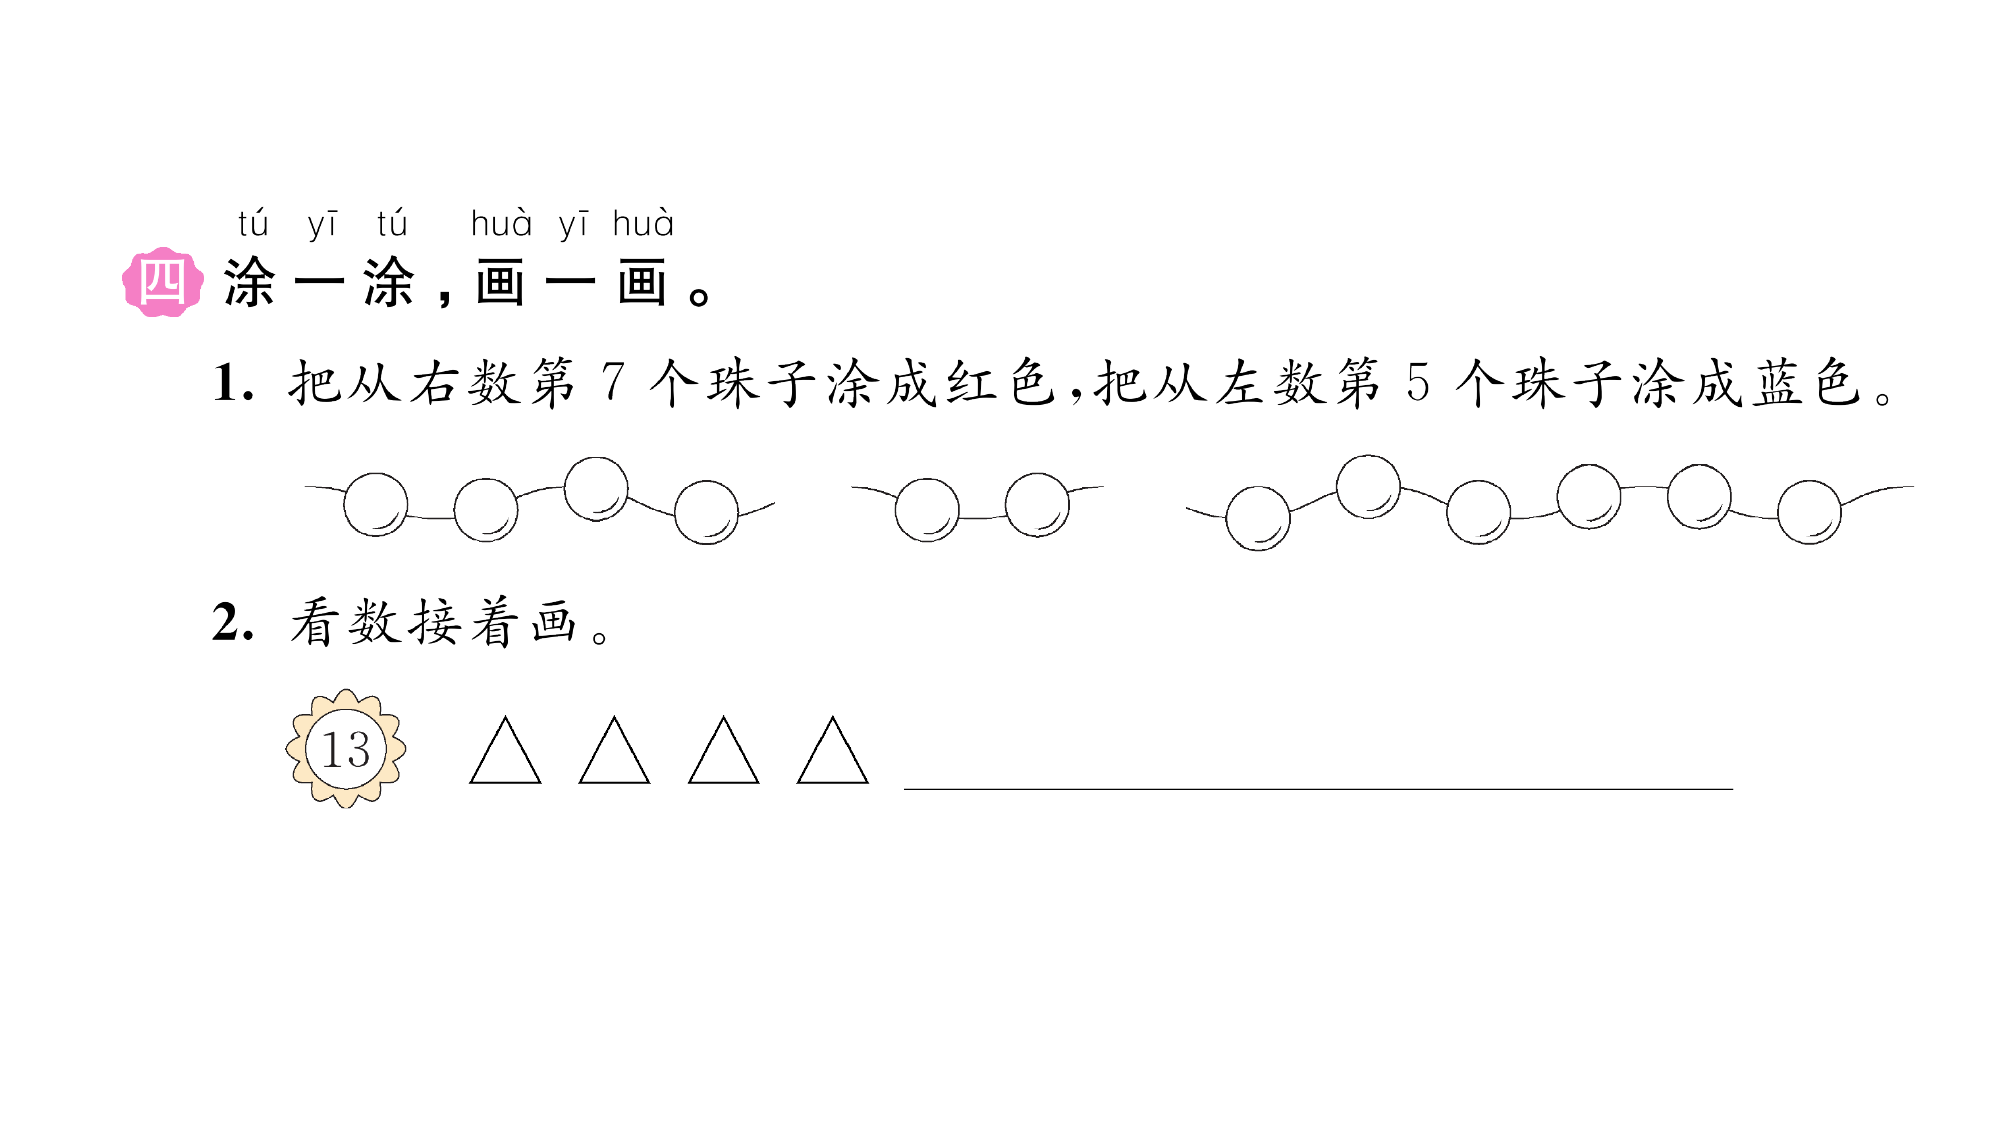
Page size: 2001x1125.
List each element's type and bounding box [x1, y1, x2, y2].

picture [118, 177, 2000, 811]
